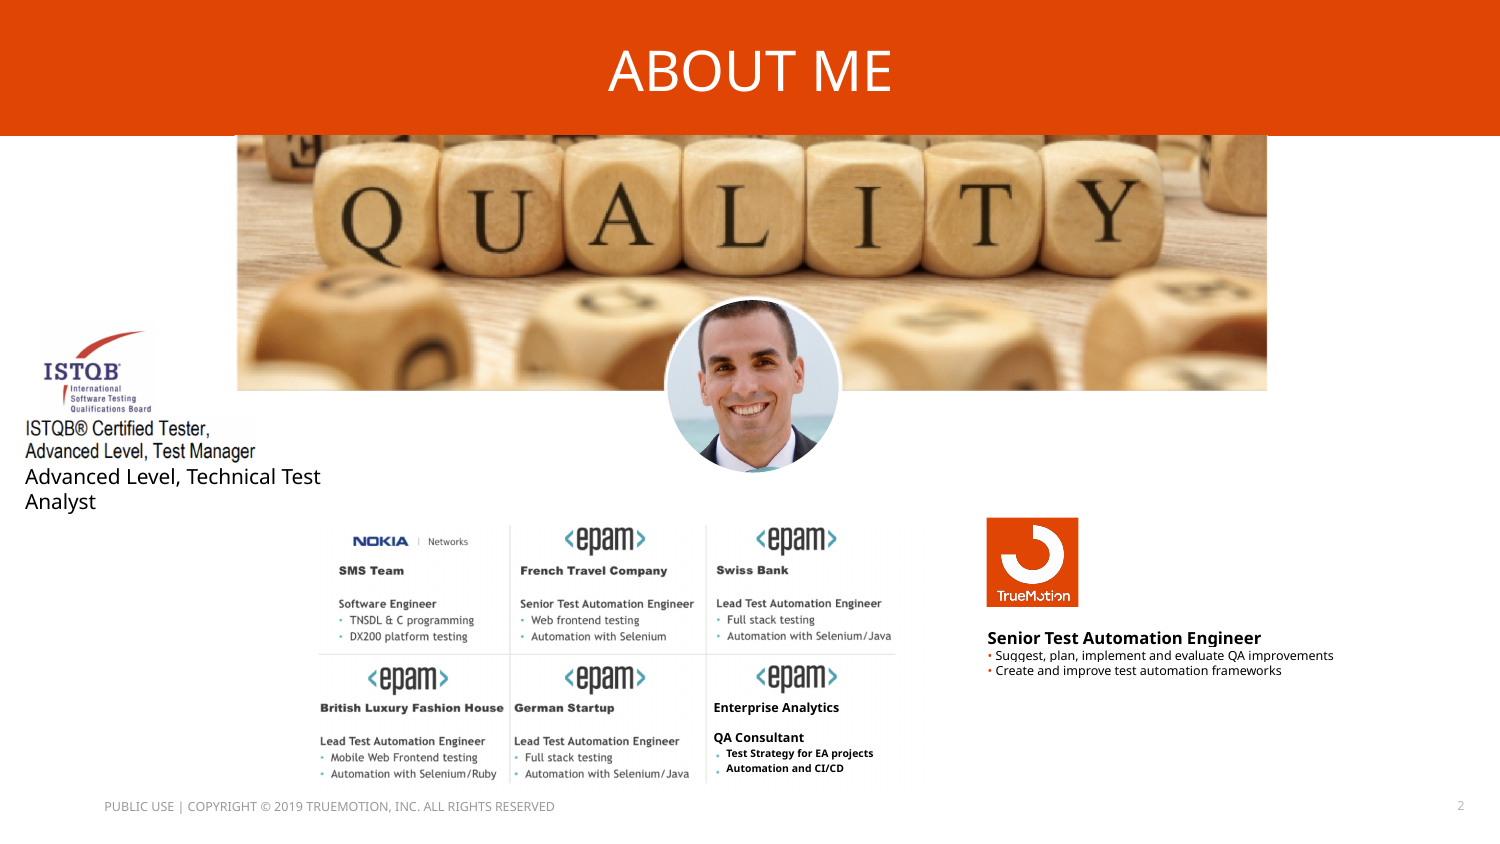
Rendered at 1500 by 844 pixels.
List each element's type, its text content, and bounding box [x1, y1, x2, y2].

picture [309, 524, 935, 792]
picture [24, 319, 258, 464]
title ABOUT ME [1, 0, 1500, 138]
text_box Advanced Level, Technical Test Analyst [10, 448, 357, 533]
text_box Senior Test Automation Engineer • Suggest, plan, implement and evaluate QA improvements • Create and improve test automation frameworks [972, 612, 1390, 694]
picture [234, 135, 1268, 473]
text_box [986, 517, 1079, 608]
slide_number ‹#› [1389, 774, 1480, 839]
